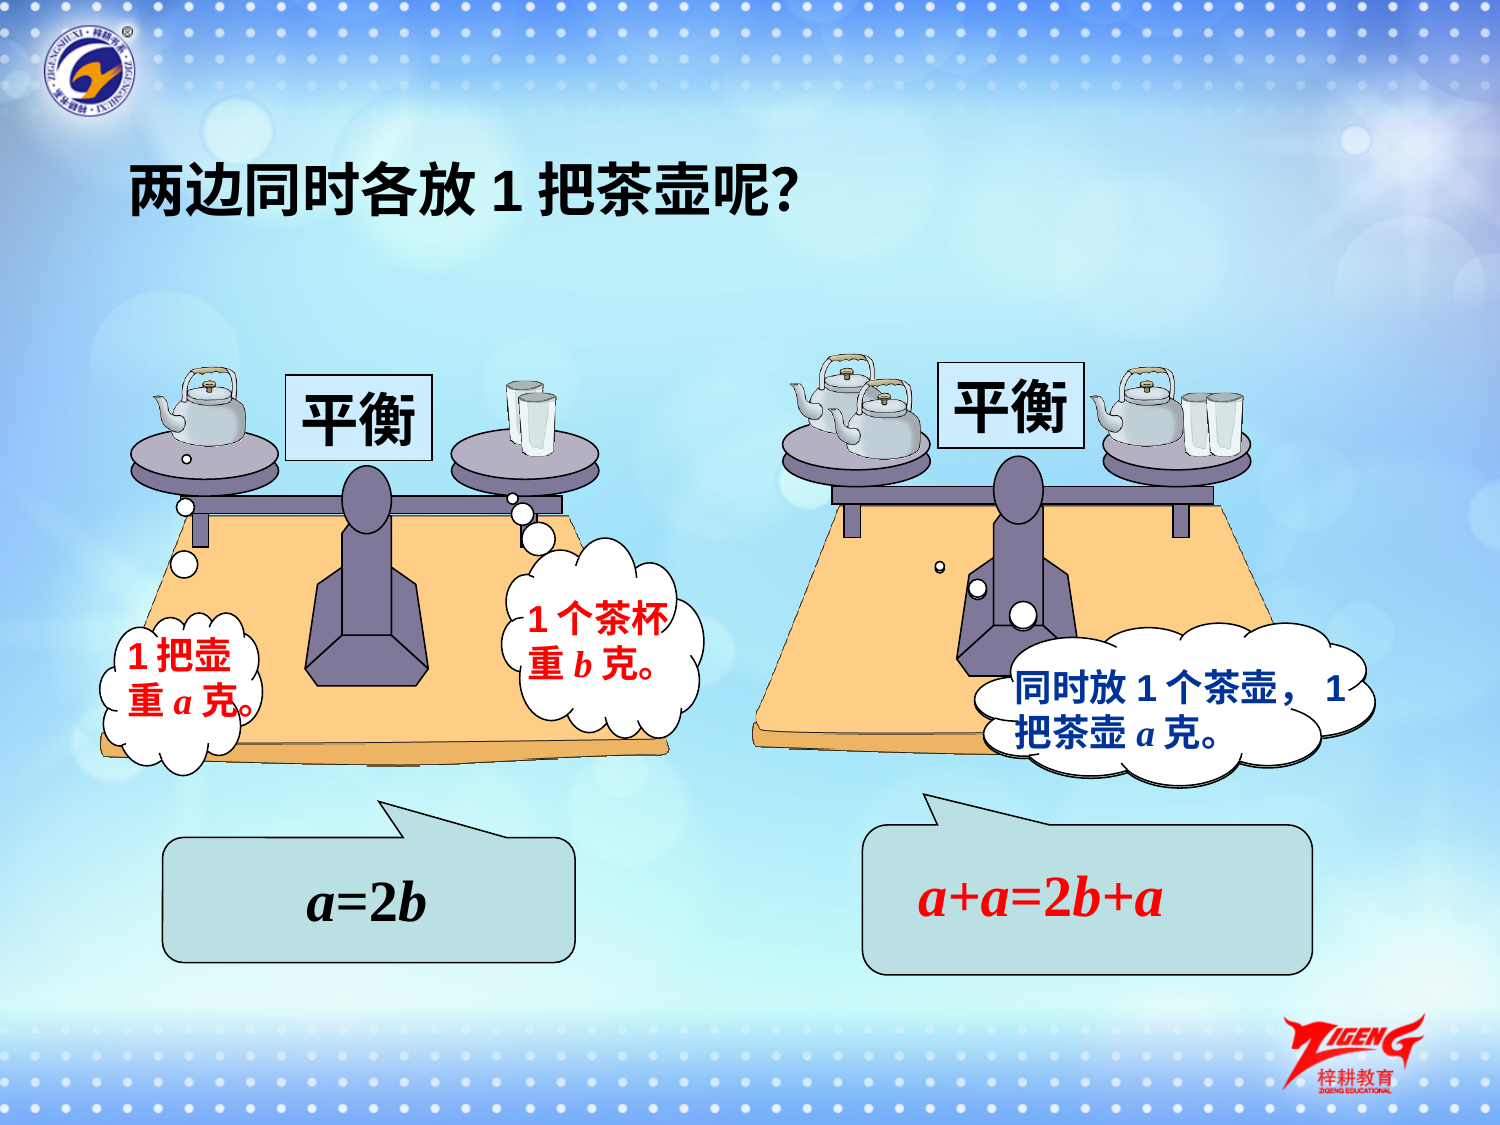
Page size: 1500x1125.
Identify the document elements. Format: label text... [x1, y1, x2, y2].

text_box a=2b [291, 855, 613, 941]
text_box 两边同时各放1把茶壶呢？ [112, 145, 1401, 231]
text_box a+a=2b+a [903, 850, 1300, 936]
text_box [693, 609, 704, 703]
text_box 平衡 [937, 362, 1084, 415]
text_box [956, 455, 1081, 677]
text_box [87, 374, 688, 788]
text_box [862, 794, 1313, 975]
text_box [1086, 461, 1251, 538]
text_box [1345, 647, 1360, 656]
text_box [782, 418, 1081, 538]
text_box [162, 801, 576, 963]
picture [0, 0, 1500, 1125]
text_box 同时放1个茶壶，1把茶壶a克。 [1345, 656, 1400, 762]
